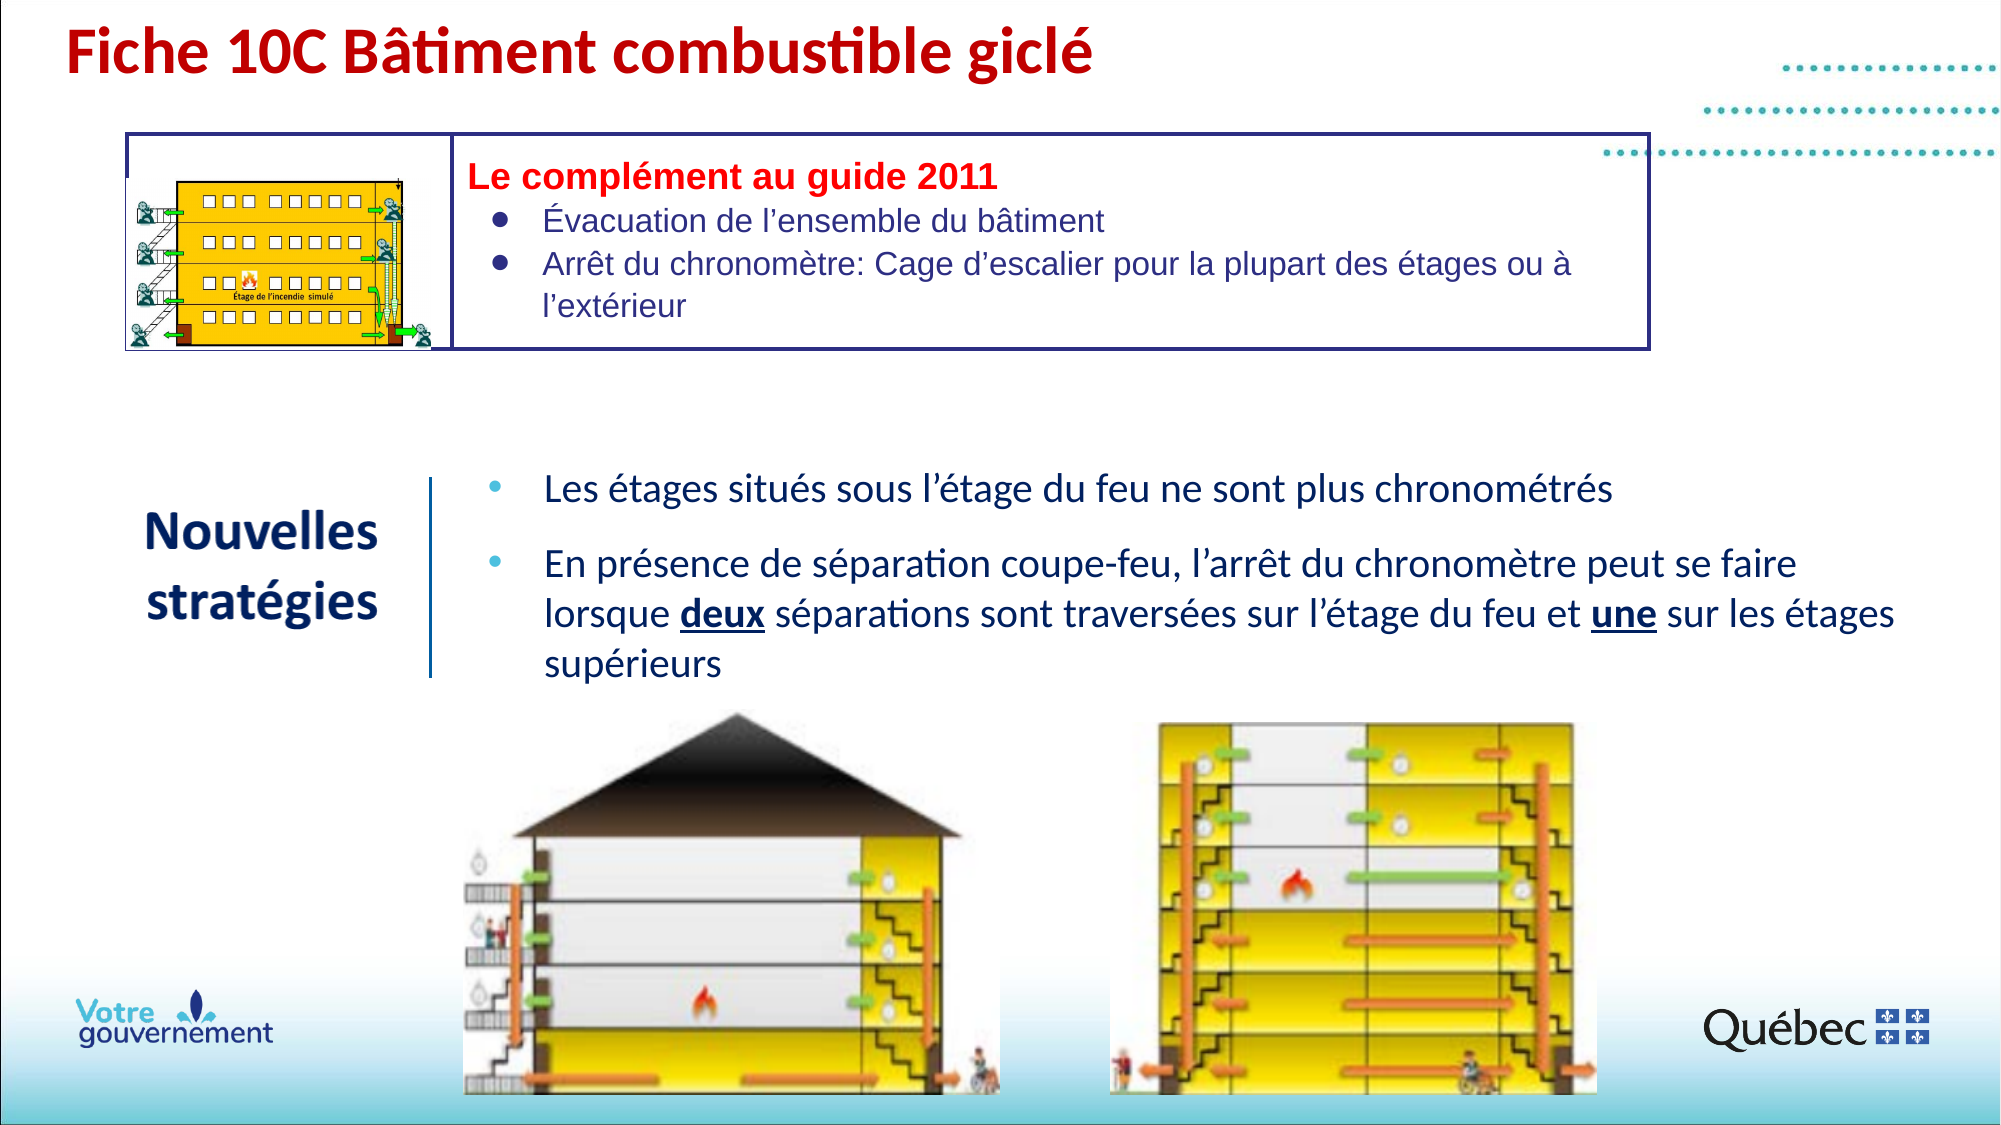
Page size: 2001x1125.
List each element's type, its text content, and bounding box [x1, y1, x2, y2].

title Fiche 10C Bâtiment combustible giclé [50, 63, 1683, 177]
picture [0, 0, 2001, 1125]
table_header Le complément au guide 2011 Évacuation de l’ensemble du bâtiment Arrêt du chronomètre: Cage d’escalier pour la plupart des étages ou à l’extérieur [454, 136, 1647, 347]
table_header [129, 136, 450, 347]
text_box Les étages situés sous l’étage du feu ne sont plus chronométrés En présence de séparation coupe-feu, l’arrêt du chronomètre peut se faire lorsque deux séparations sont traversées sur l’étage du feu et une sur les étages supérieurs [472, 453, 1949, 694]
